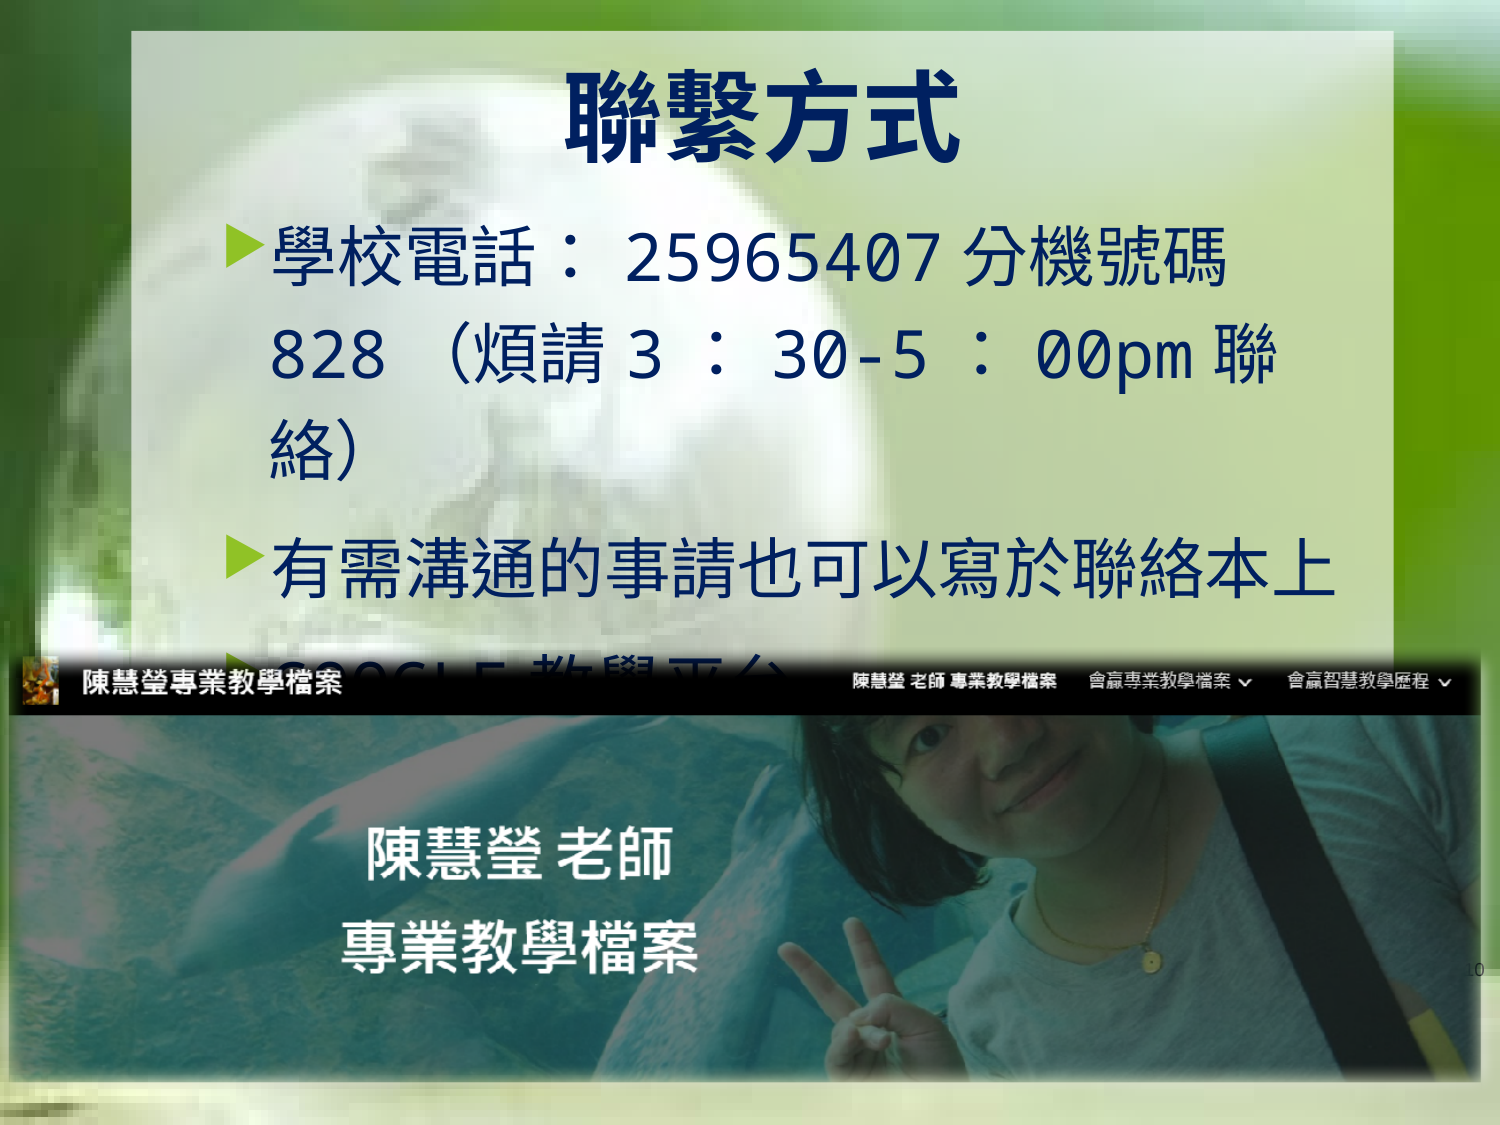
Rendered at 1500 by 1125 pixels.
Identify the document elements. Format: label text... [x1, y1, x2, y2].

list 聯繫方式 學校電話：25965407分機號碼 828（煩請3：30-5：00pm聯絡） 有需溝通的事請也可以寫於聯絡本上 GOOGLE教學平台 [131, 30, 1394, 645]
picture [0, 0, 1500, 1125]
